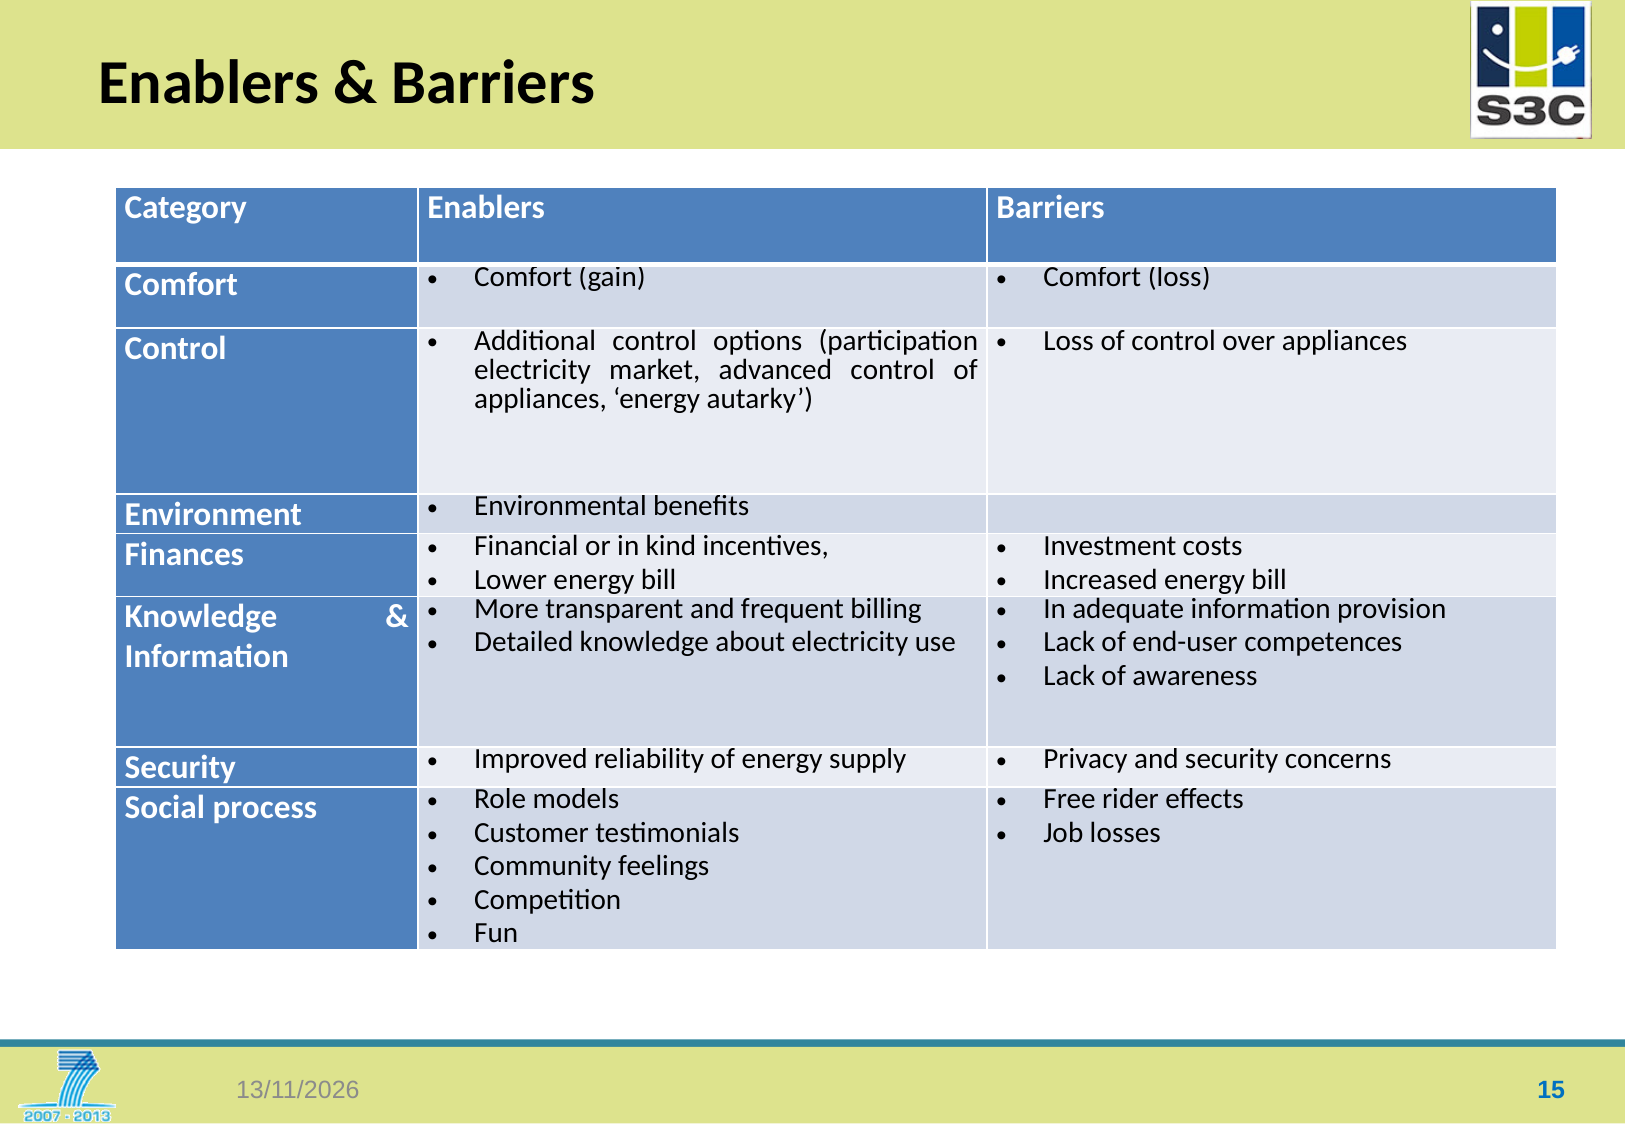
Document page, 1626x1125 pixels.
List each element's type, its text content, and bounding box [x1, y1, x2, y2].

table_cell Improved reliability of energy supply [419, 748, 986, 786]
slide_number 15 [1453, 1058, 1581, 1119]
table_cell Knowledge & Information [116, 597, 417, 746]
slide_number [220, 1058, 718, 1119]
table_cell In adequate information provision Lack of end-user competences Lack of awareness [988, 597, 1556, 746]
table_cell Free rider effects Job losses [988, 788, 1556, 949]
table_cell [988, 495, 1556, 533]
picture [17, 1045, 116, 1125]
table_cell More transparent and frequent billing Detailed knowledge about electricity use [419, 597, 986, 746]
table_cell Comfort (loss) [988, 267, 1556, 327]
table_cell Comfort (gain) [419, 267, 986, 327]
table_cell Social process [116, 788, 417, 949]
table_cell Finances [116, 534, 417, 596]
table_cell Additional control options (participation electricity market, advanced control of appliances, ‘energy autarky’) [419, 329, 986, 493]
table_cell Privacy and security concerns [988, 748, 1556, 786]
title Enablers & Barriers [82, 18, 1345, 138]
table_cell Financial or in kind incentives, Lower energy bill [419, 534, 986, 596]
table_header Barriers [988, 188, 1556, 262]
table_cell Environment [116, 495, 417, 533]
table_header Category [116, 188, 417, 262]
picture [1470, 1, 1592, 139]
table_cell Investment costs Increased energy bill [988, 534, 1556, 596]
table_cell Environmental benefits [419, 495, 986, 533]
table_cell Control [116, 329, 417, 493]
table_cell Security [116, 748, 417, 786]
table_cell Role models Customer testimonials Community feelings Competition Fun [419, 788, 986, 949]
table_cell Loss of control over appliances [988, 329, 1556, 493]
table_header Enablers [419, 188, 986, 262]
table_cell Comfort [116, 267, 417, 327]
